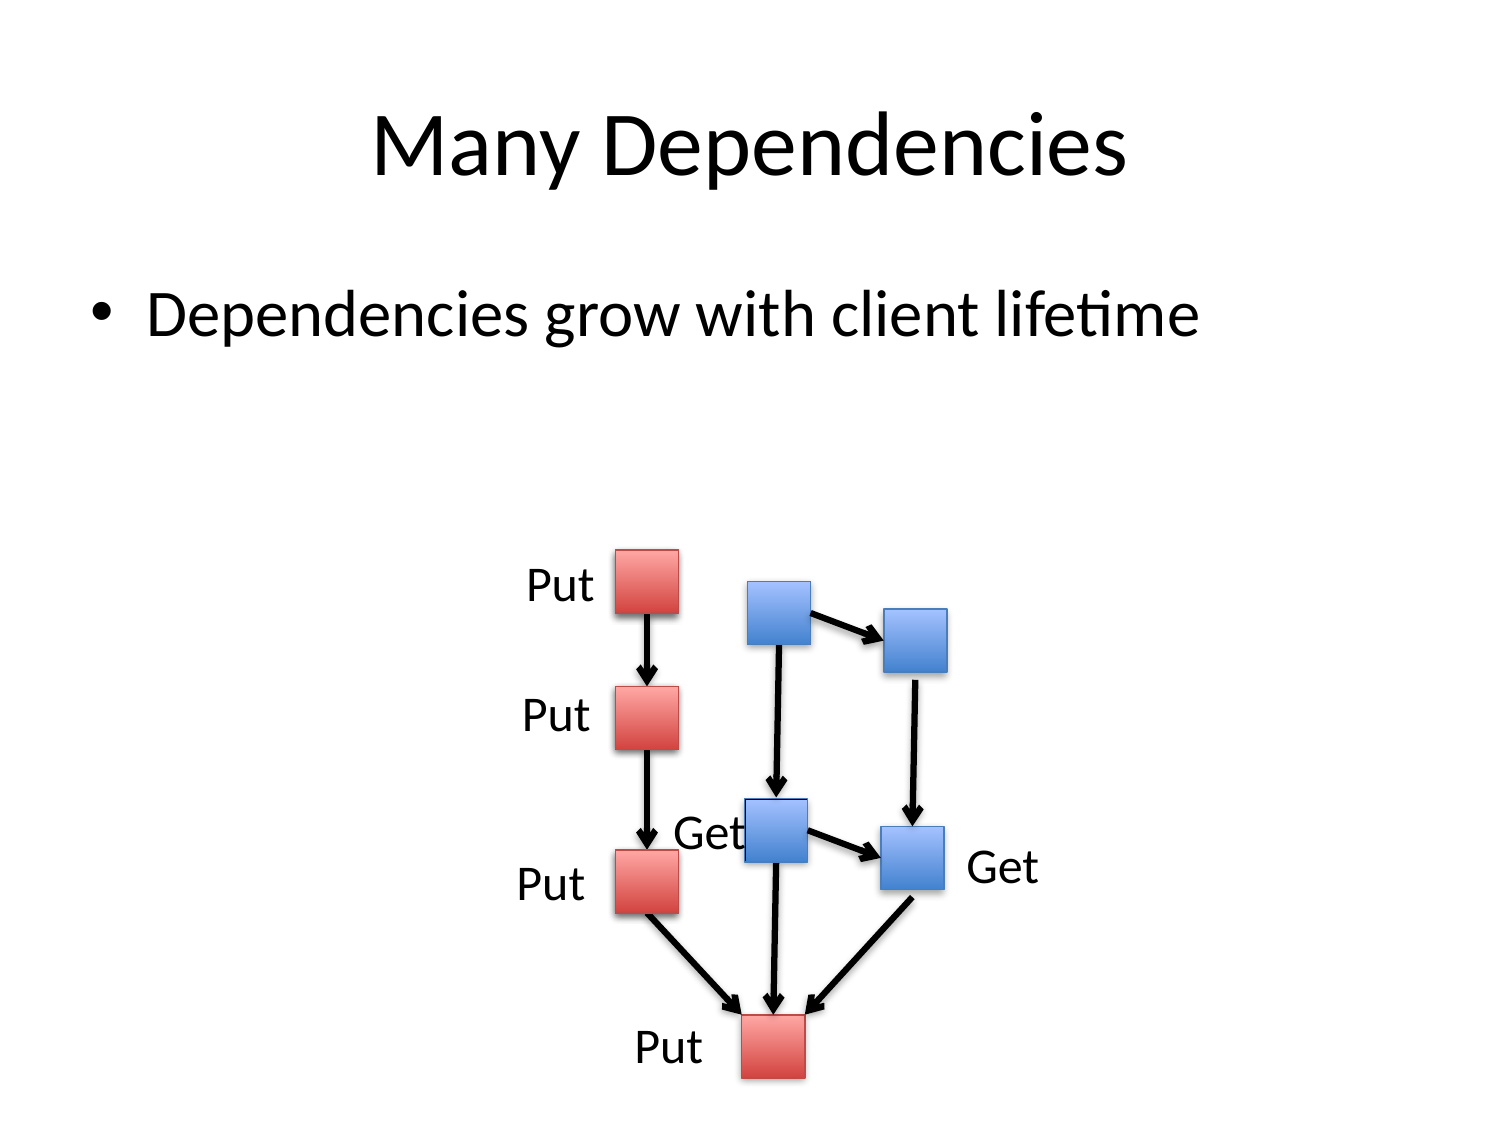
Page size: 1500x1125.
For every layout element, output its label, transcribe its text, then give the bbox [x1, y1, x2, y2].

text_box Put [501, 843, 610, 918]
text_box [741, 1022, 806, 1079]
text_box Get [683, 792, 739, 848]
list Dependencies grow with client lifetime [75, 262, 1425, 1005]
title Many Dependencies [75, 45, 1425, 233]
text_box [744, 581, 811, 1015]
text_box Put [619, 1024, 728, 1082]
text_box Put [507, 673, 610, 749]
text_box Get [951, 826, 1060, 902]
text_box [615, 695, 679, 850]
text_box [615, 549, 679, 687]
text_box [615, 849, 739, 1015]
text_box Put [511, 543, 620, 619]
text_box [804, 608, 948, 1015]
